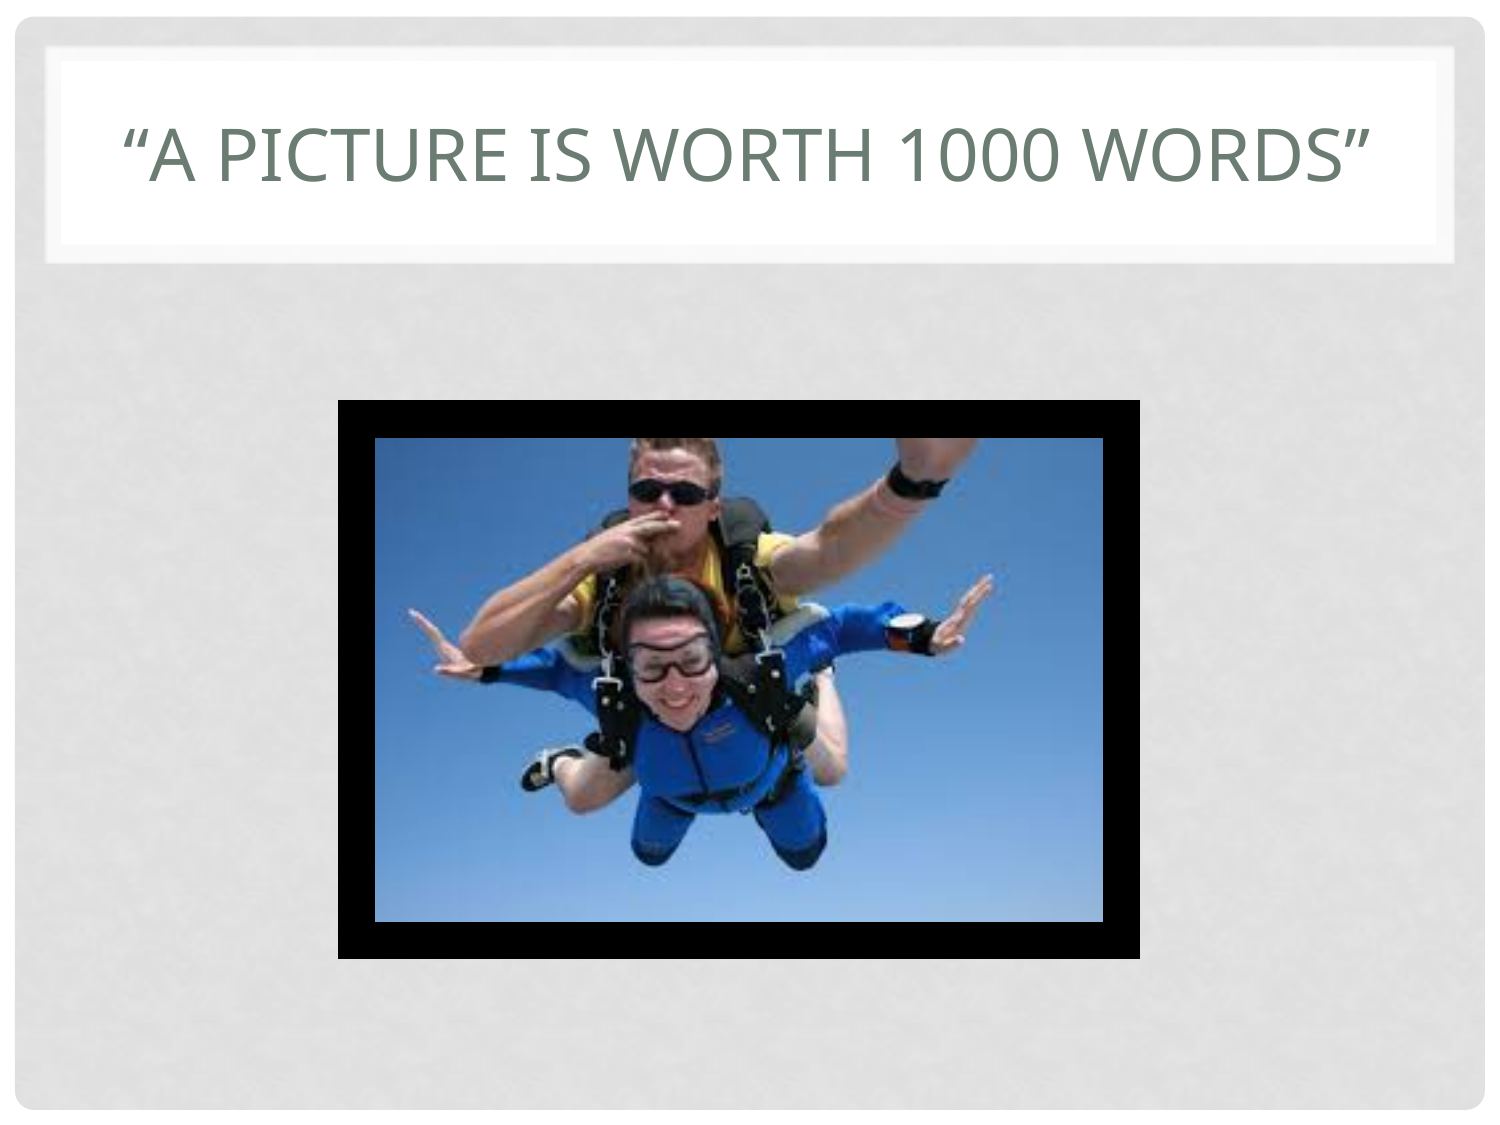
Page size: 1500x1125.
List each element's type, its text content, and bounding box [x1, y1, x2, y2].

title “A Picture is Worth 1000 Words” [69, 66, 1425, 238]
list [374, 437, 1103, 922]
